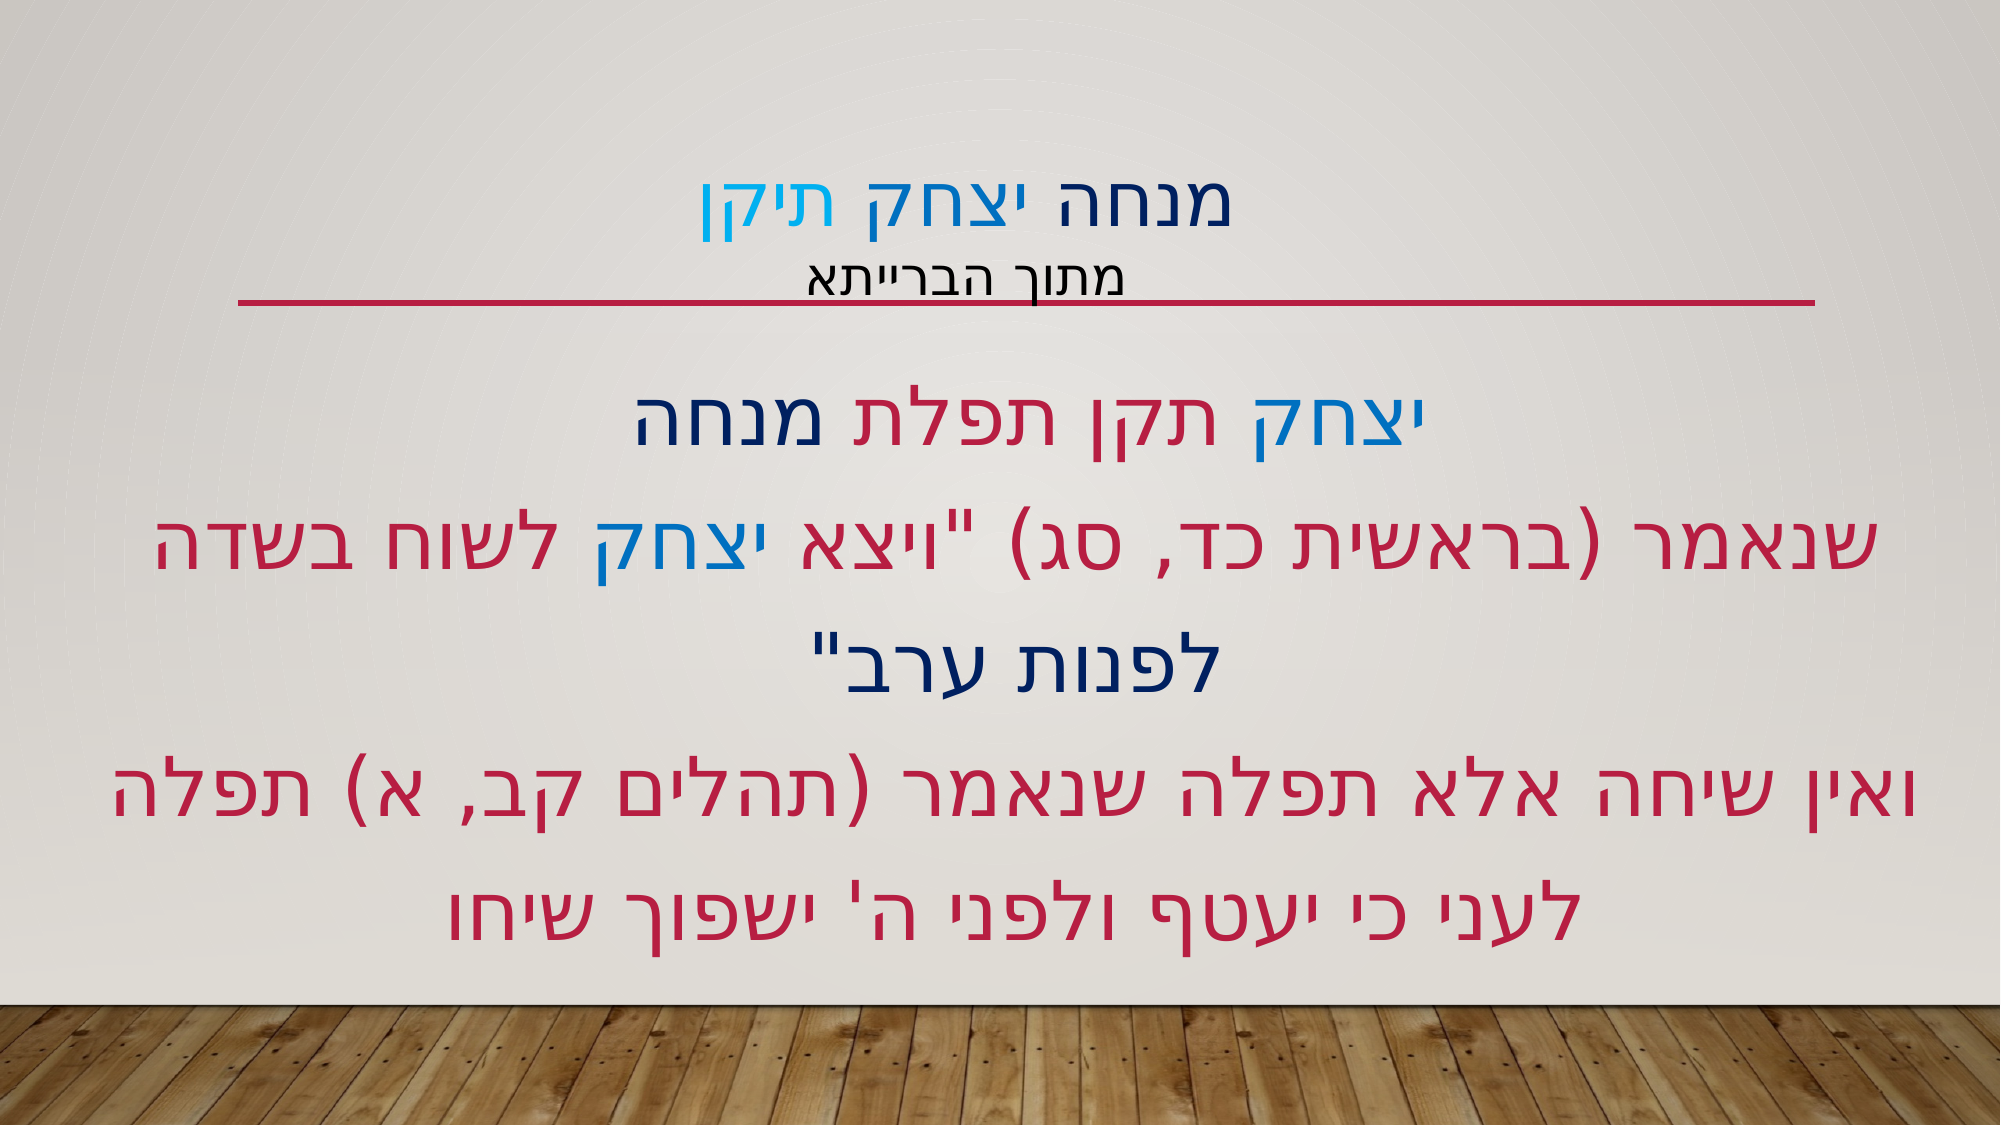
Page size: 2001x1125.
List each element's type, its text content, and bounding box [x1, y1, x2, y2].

picture [0, 1005, 2000, 1125]
list יצחק תקן תפלת מנחה שנאמר (בראשית כד, סג) "ויצא יצחק לשוח בשדה לפנות ערב" ואין שיחה אלא תפלה שנאמר (תהלים קב, א) תפלה לעני כי יעטף ולפני ה' ישפוך שיחו [53, 330, 1980, 969]
title מנחה יצחק תיקן מתוך הברייתא [574, 142, 1360, 315]
